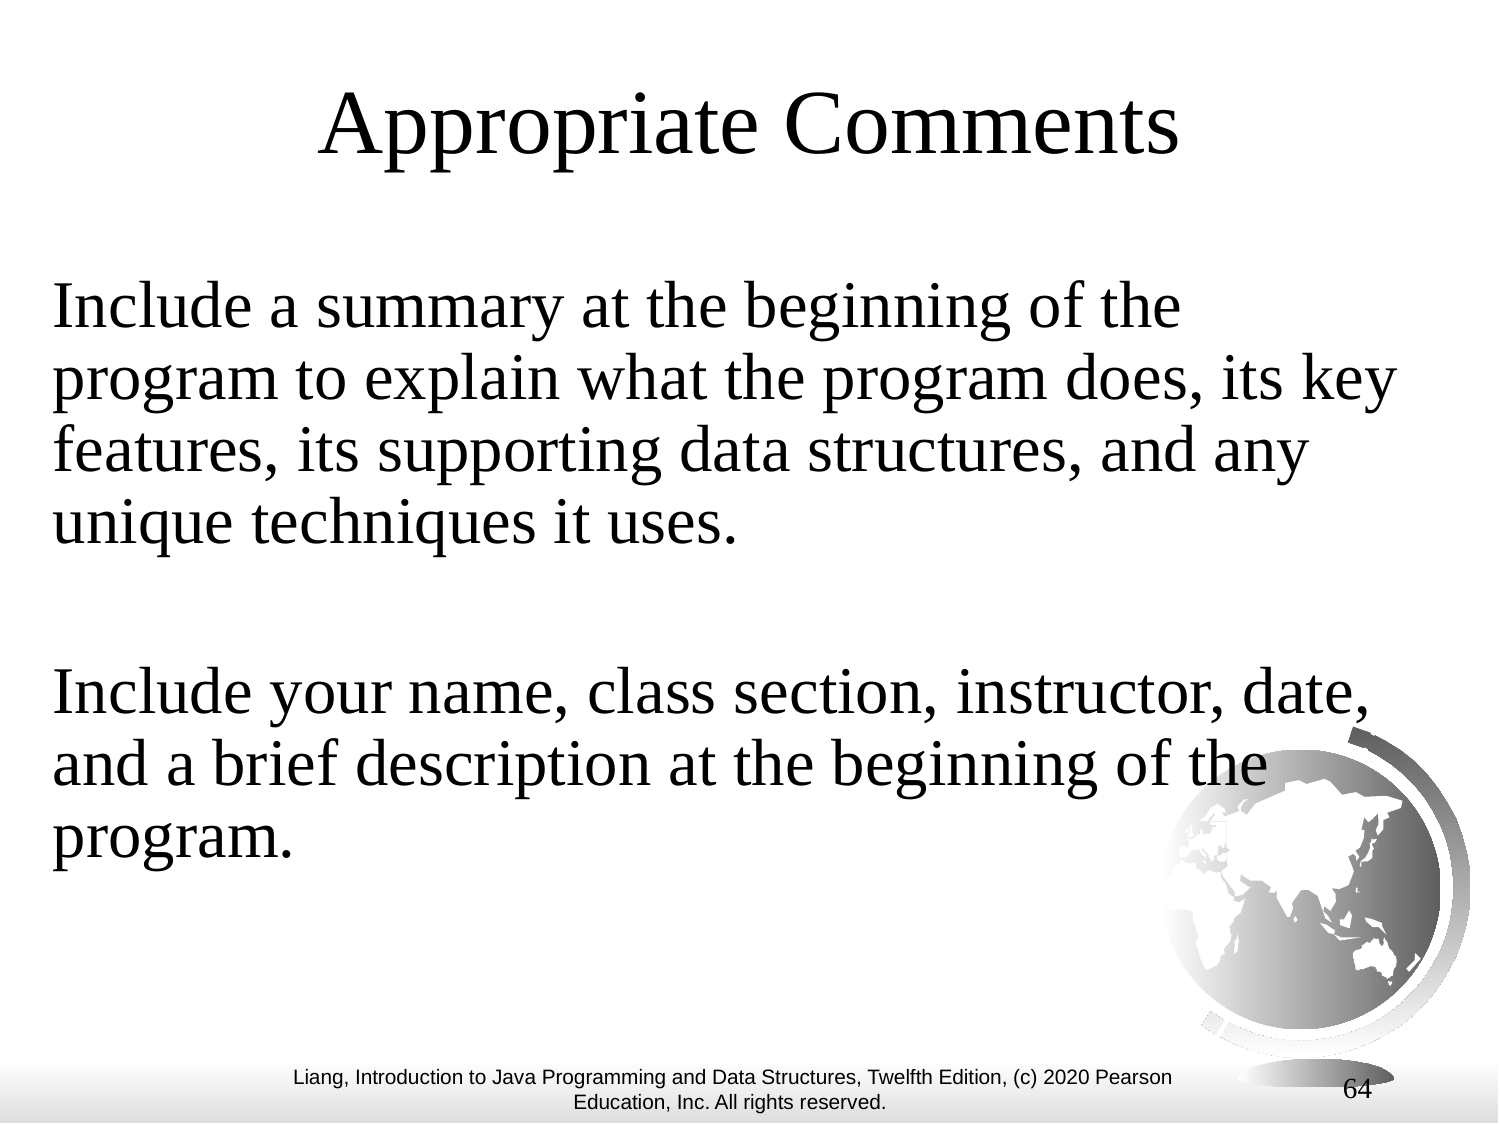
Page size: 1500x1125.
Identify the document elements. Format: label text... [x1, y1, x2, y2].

slide_number 64 [1074, 1049, 1388, 1125]
title Appropriate Comments [112, 0, 1388, 235]
list Include a summary at the beginning of the program to explain what the program does, its key features, its supporting data structures, and any unique techniques it uses. Include your name, class section, instructor, date, and a brief description at the beginning of the program. [37, 262, 1438, 900]
